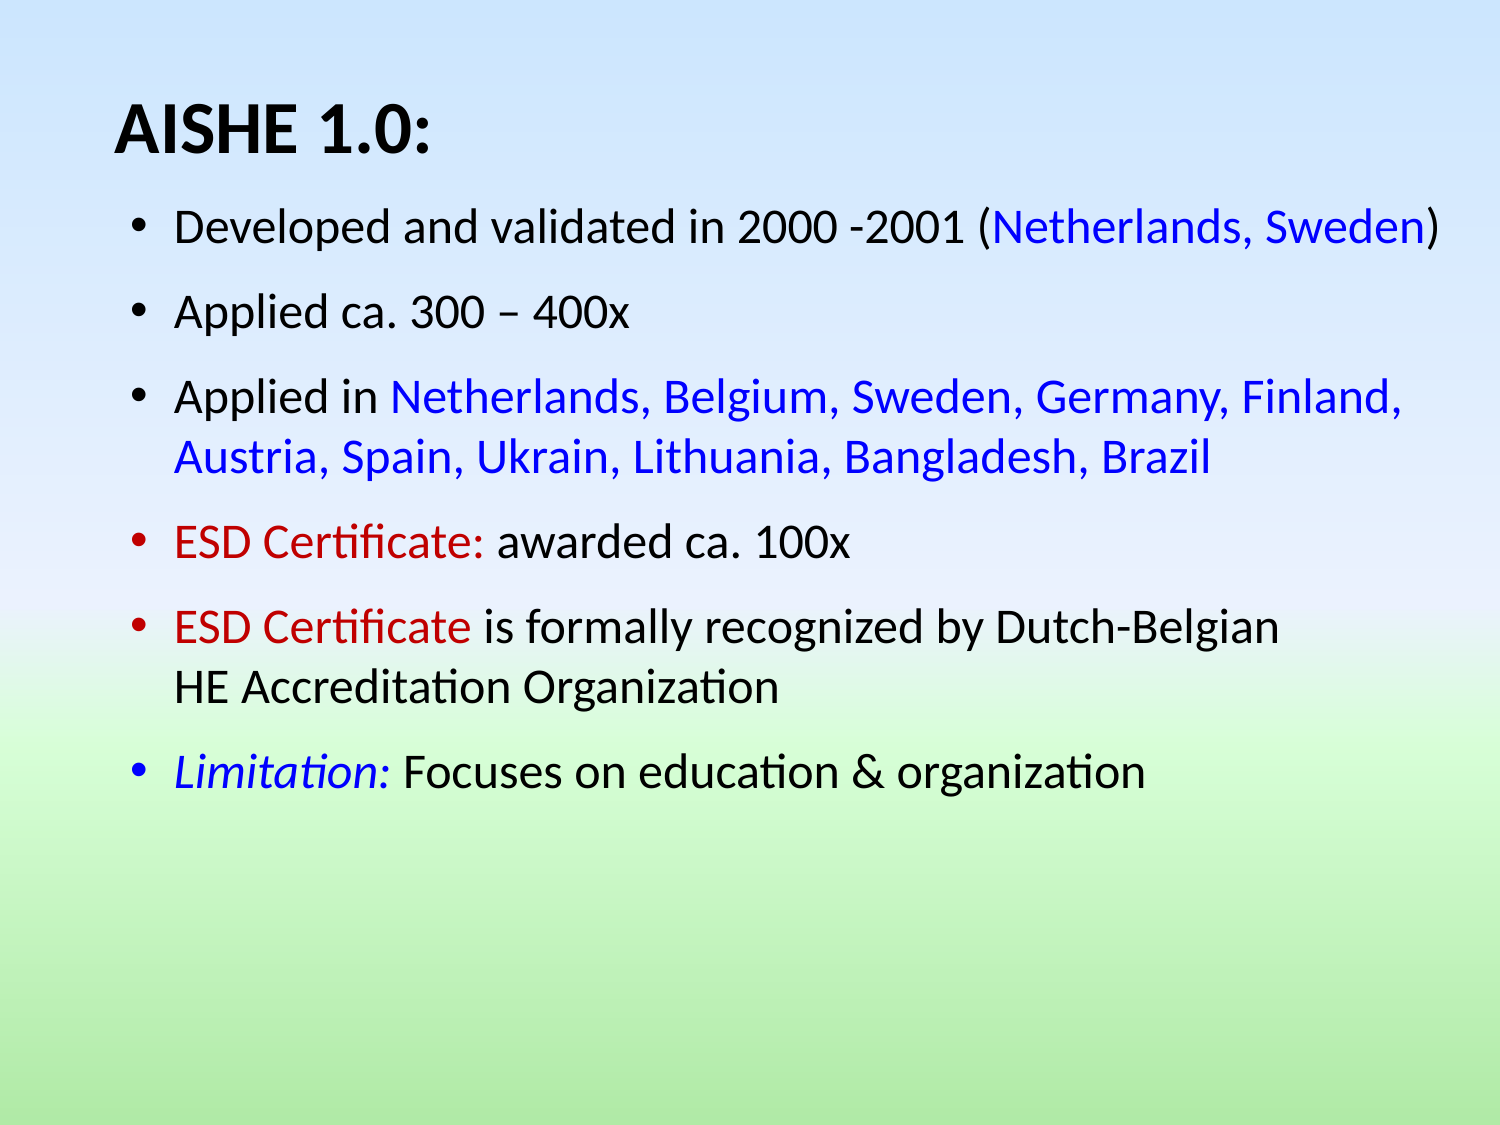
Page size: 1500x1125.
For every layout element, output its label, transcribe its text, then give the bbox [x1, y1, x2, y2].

text_box AISHE 1.0: Developed and validated in 2000 -2001 (Netherlands, Sweden) Applied ca. 300 – 400x Applied in Netherlands, Belgium, Sweden, Germany, Finland, Austria, Spain, Ukrain, Lithuania, Bangladesh, Brazil ESD Certificate: awarded ca. 100x ESD Certificate is formally recognized by Dutch-Belgian HE Accreditation Organization Limitation: Focuses on education & organization [100, 71, 1471, 807]
